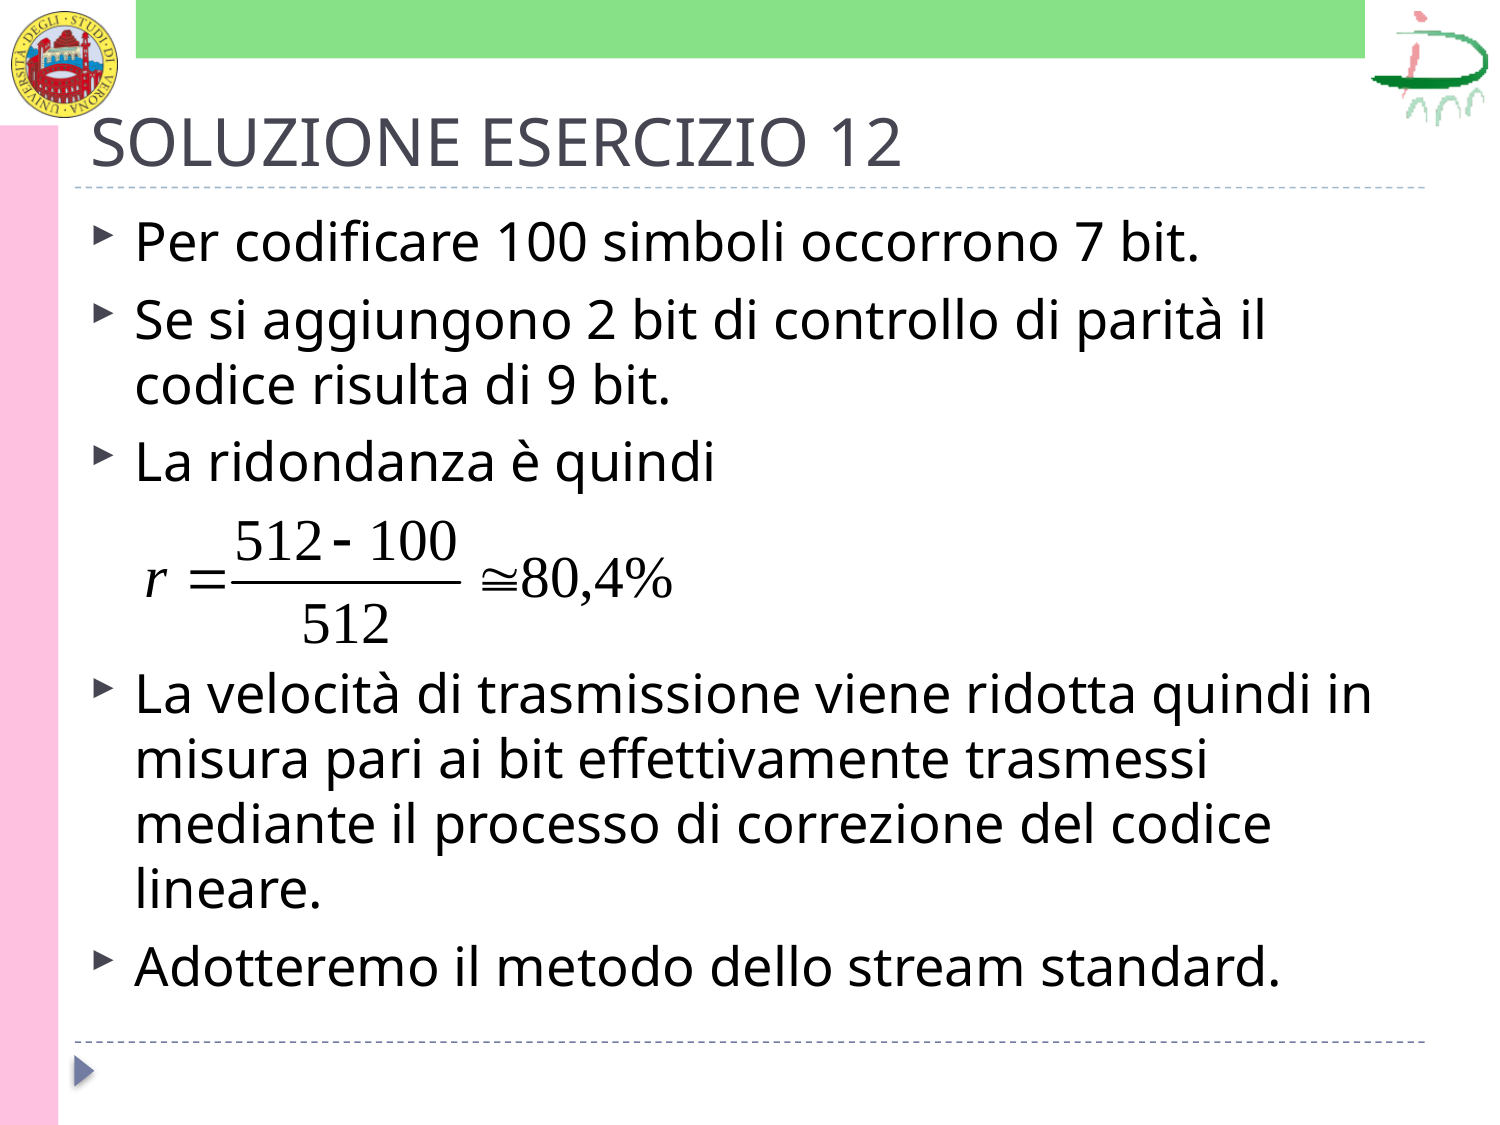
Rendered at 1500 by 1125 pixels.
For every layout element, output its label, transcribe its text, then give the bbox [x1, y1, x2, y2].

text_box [135, 503, 686, 658]
picture [1371, 11, 1489, 129]
list Per codificare 100 simboli occorrono 7 bit. Se si aggiungono 2 bit di controllo di parità il codice risulta di 9 bit. La ridondanza è quindi La velocità di trasmissione viene ridotta quindi in misura pari ai bit effettivamente trasmessi mediante il processo di correzione del codice lineare. Adotteremo il metodo dello stream standard. [74, 199, 1426, 1011]
picture [11, 11, 118, 118]
title SOLUZIONE ESERCIZIO 12 [74, 81, 1426, 188]
